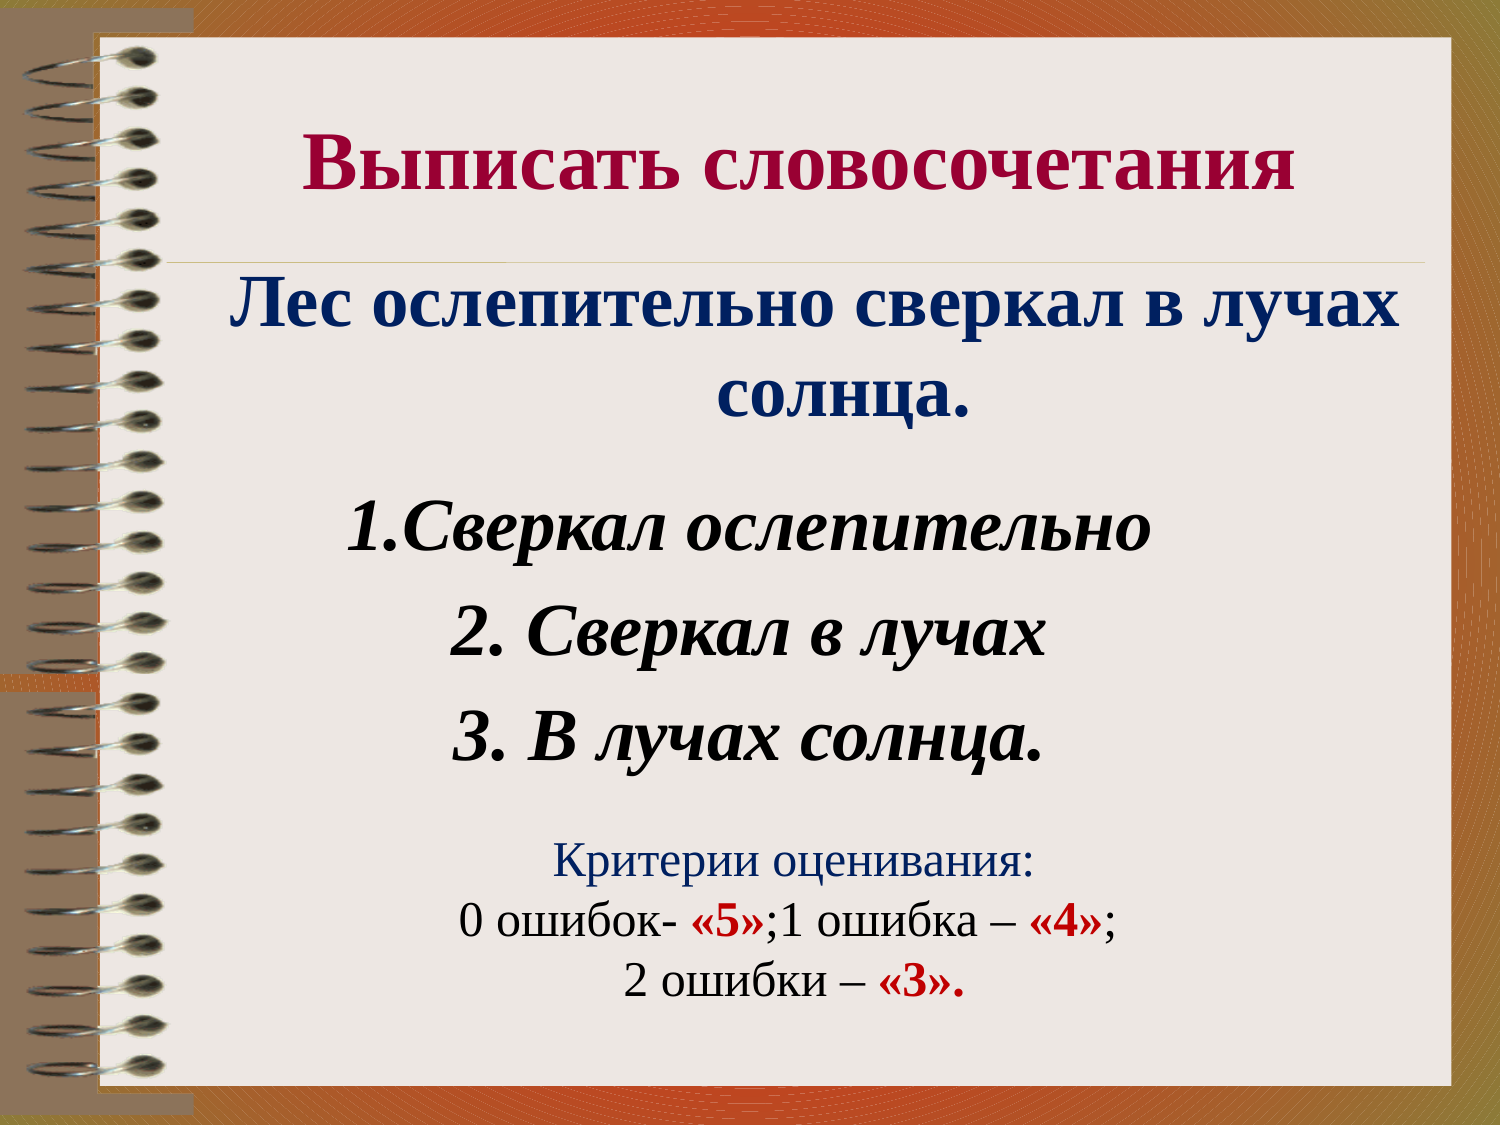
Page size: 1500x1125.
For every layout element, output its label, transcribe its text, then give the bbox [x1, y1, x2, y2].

text_box 1.Сверкал ослепительно 2. Сверкал в лучах 3. В лучах солнца. [183, 468, 1317, 799]
picture [0, 692, 194, 1115]
text_box Критерии оценивания: 0 ошибок- «5»;1 ошибка – «4»; 2 ошибки – «3». [419, 819, 1170, 1015]
title Выписать словосочетания [174, 62, 1426, 251]
list Лес ослепительно сверкал в лучах солнца. [179, 243, 1452, 469]
picture [0, 8, 194, 674]
